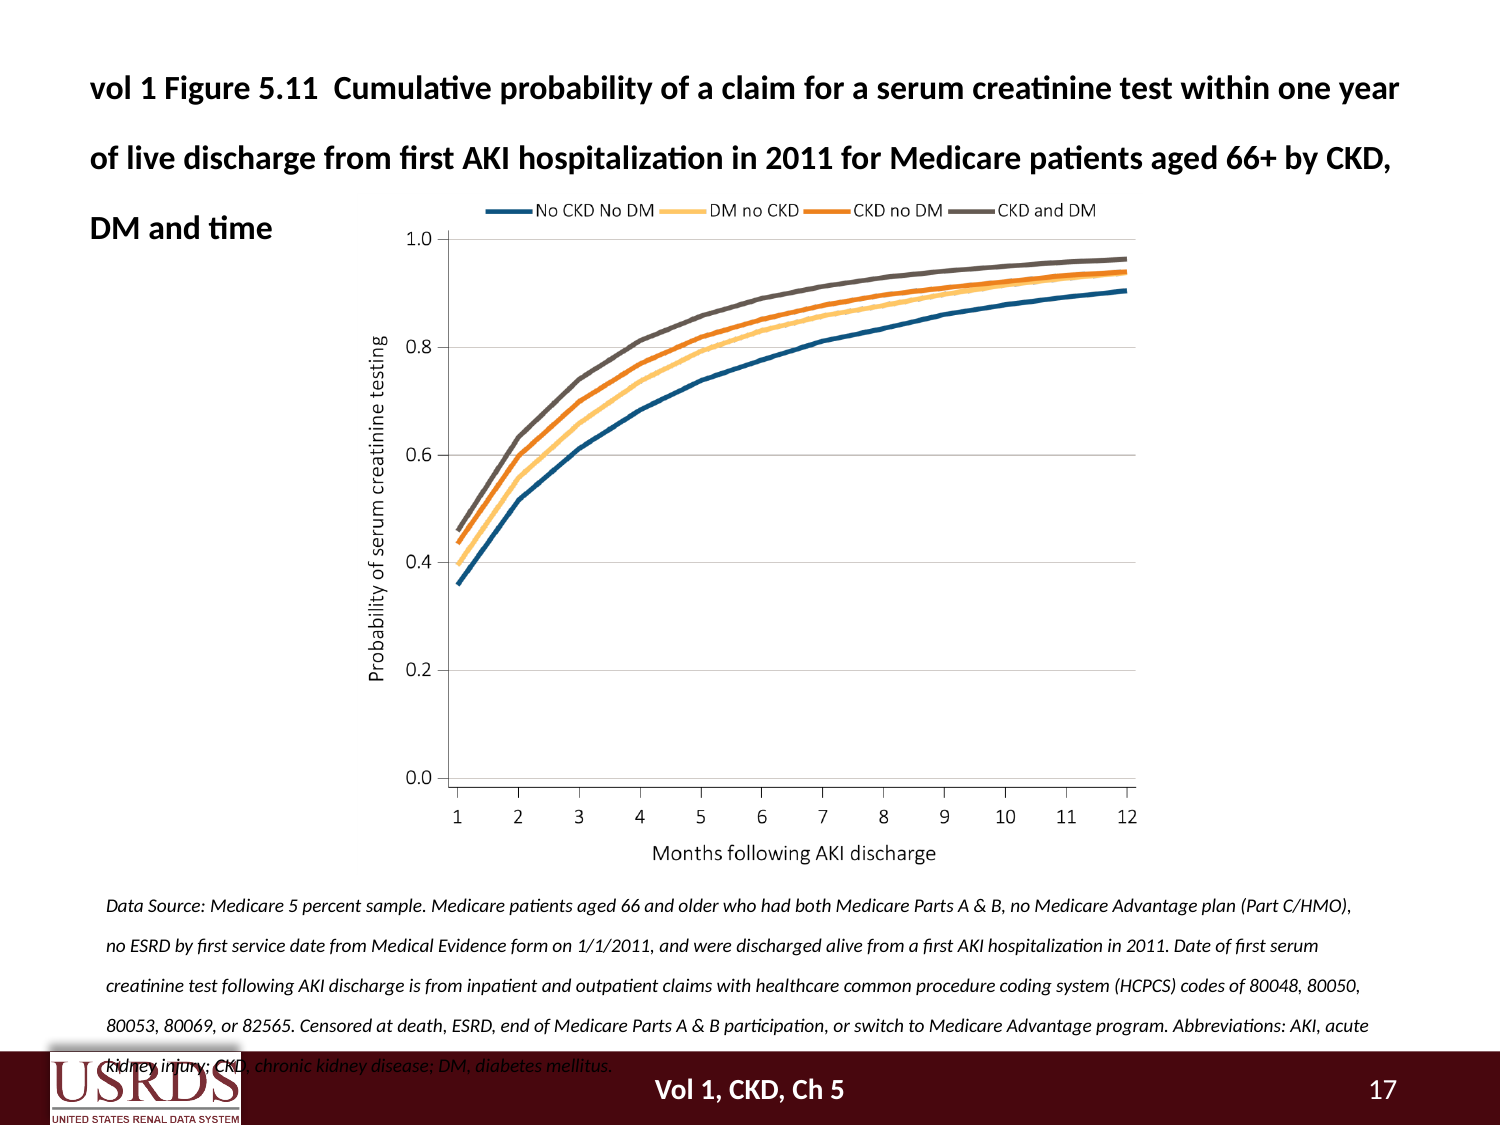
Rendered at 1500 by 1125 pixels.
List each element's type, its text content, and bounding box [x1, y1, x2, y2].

footer Vol 1, CKD, Ch 5 [587, 1062, 913, 1113]
slide_number 17 [1262, 1062, 1413, 1108]
picture [50, 1051, 242, 1125]
text_box Data Source: Medicare 5 percent sample. Medicare patients aged 66 and older who had both Medicare Parts A & B, no Medicare Advantage plan (Part C/HMO), no ESRD by first service date from Medical Evidence form on 1/1/2011, and were discharged alive from a first AKI hospitalization in 2011. Date of first serum creatinine test following AKI discharge is from inpatient and outpatient claims with healthcare common procedure coding system (HCPCS) codes of 80048, 80050, 80053, 80069, or 82565. Censored at death, ESRD, end of Medicare Parts A & B participation, or switch to Medicare Advantage program. Abbreviations: AKI, acute kidney injury; CKD, chronic kidney disease; DM, diabetes mellitus. [91, 881, 1392, 1097]
text_box vol 1 Figure 5.11 Cumulative probability of a claim for a serum creatinine test within one year of live discharge from first AKI hospitalization in 2011 for Medicare patients aged 66+ by CKD, DM and time [74, 51, 1438, 277]
picture [355, 192, 1144, 876]
